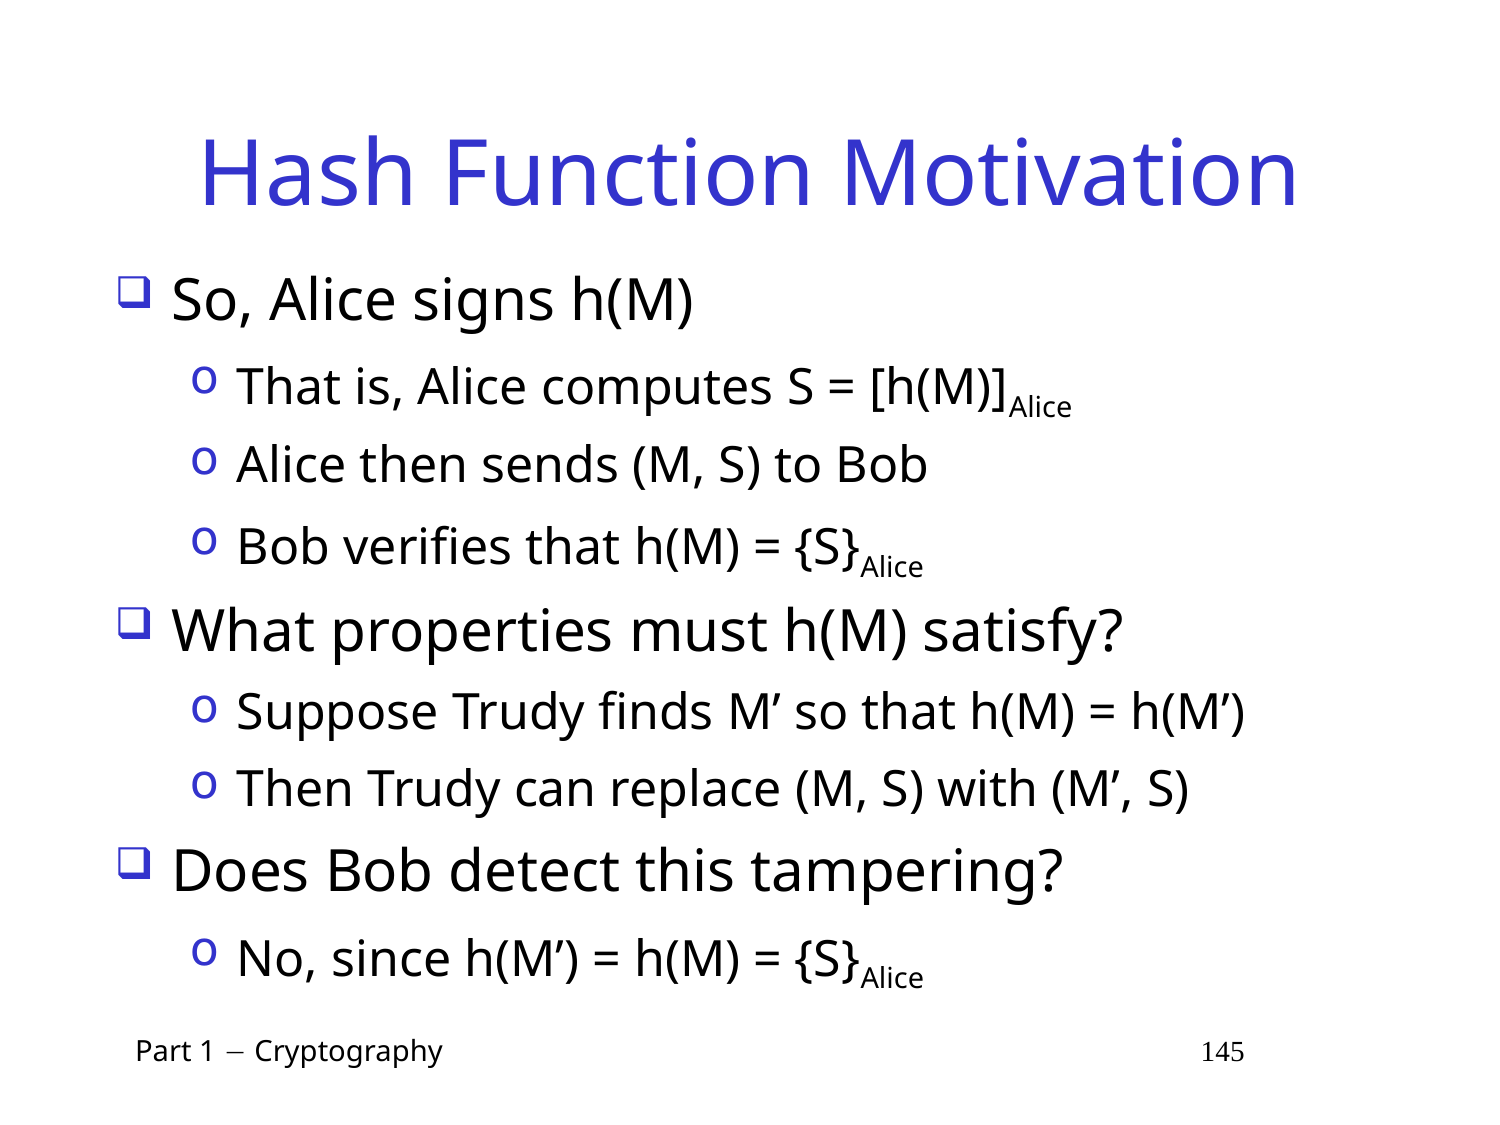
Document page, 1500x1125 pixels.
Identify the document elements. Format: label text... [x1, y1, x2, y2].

title Hash Function Motivation [112, 74, 1388, 262]
list So, Alice signs h(M) That is, Alice computes S = [h(M)]Alice Alice then sends (M, S) to Bob Bob verifies that h(M) = {S}Alice What properties must h(M) satisfy? Suppose Trudy finds M’ so that h(M) = h(M’) Then Trudy can replace (M, S) with (M’, S) Does Bob detect this tampering? No, since h(M’) = h(M) = {S}Alice [99, 262, 1426, 1001]
footer Part 1  Cryptography 145 [112, 1024, 1401, 1101]
